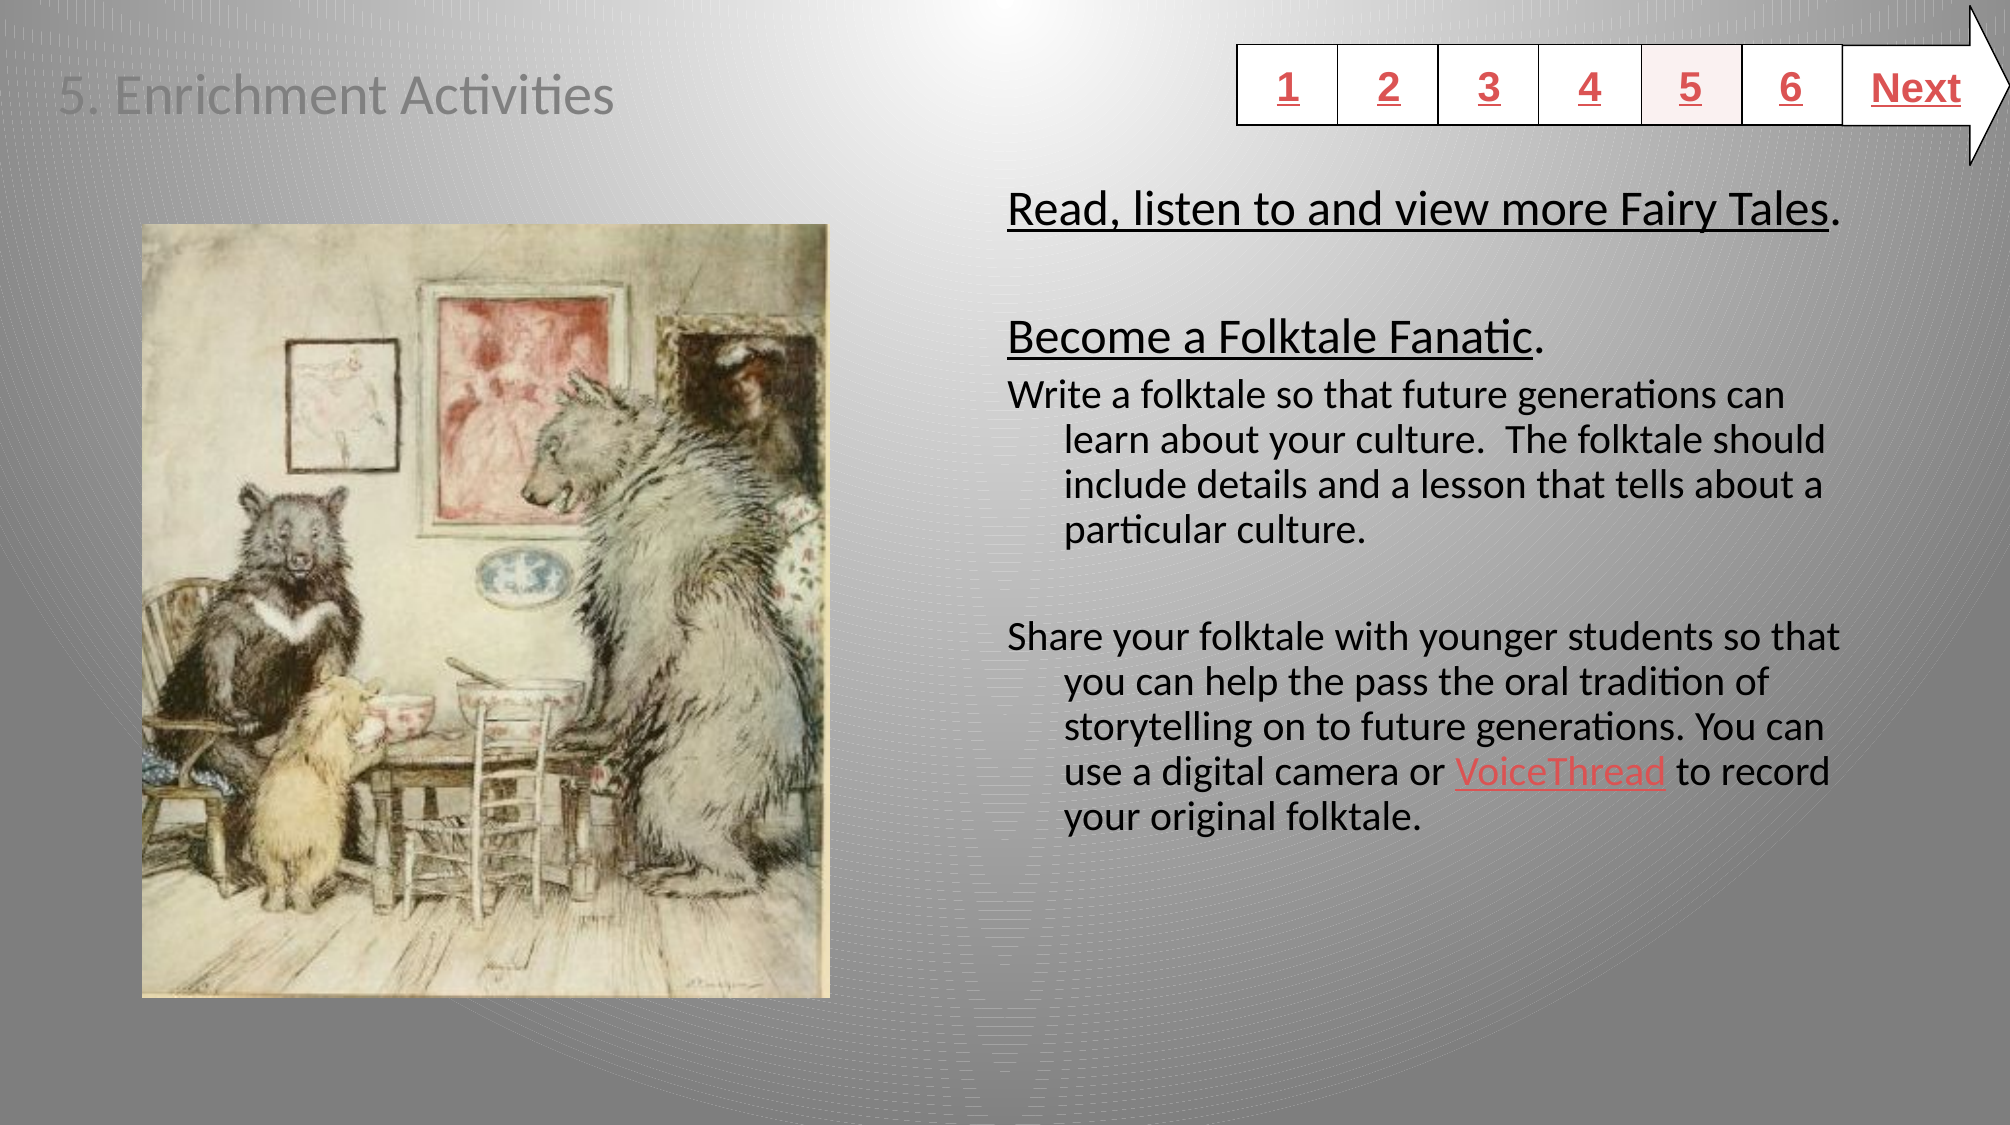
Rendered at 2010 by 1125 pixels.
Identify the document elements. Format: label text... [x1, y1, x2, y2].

text_box 6 [1742, 44, 1843, 125]
picture [142, 224, 831, 999]
list Read, listen to and view more Fairy Tales. Become a Folktale Fanatic. Write a folktale so that future generations can learn about your culture. The folktale should include details and a lesson that tells about a particular culture. Share your folktale with younger students so that you can help the pass the oral tradition of storytelling on to future generations. You can use a digital camera or VoiceThread to record your original folktale. [992, 174, 1881, 1075]
text_box 5 [1642, 44, 1742, 125]
title 5. Enrichment Activities [42, 24, 710, 158]
text_box Next [1842, 5, 2010, 166]
text_box 1 [1236, 44, 1337, 125]
text_box 3 [1437, 44, 1538, 125]
text_box 2 [1337, 44, 1437, 125]
text_box 4 [1538, 44, 1642, 125]
